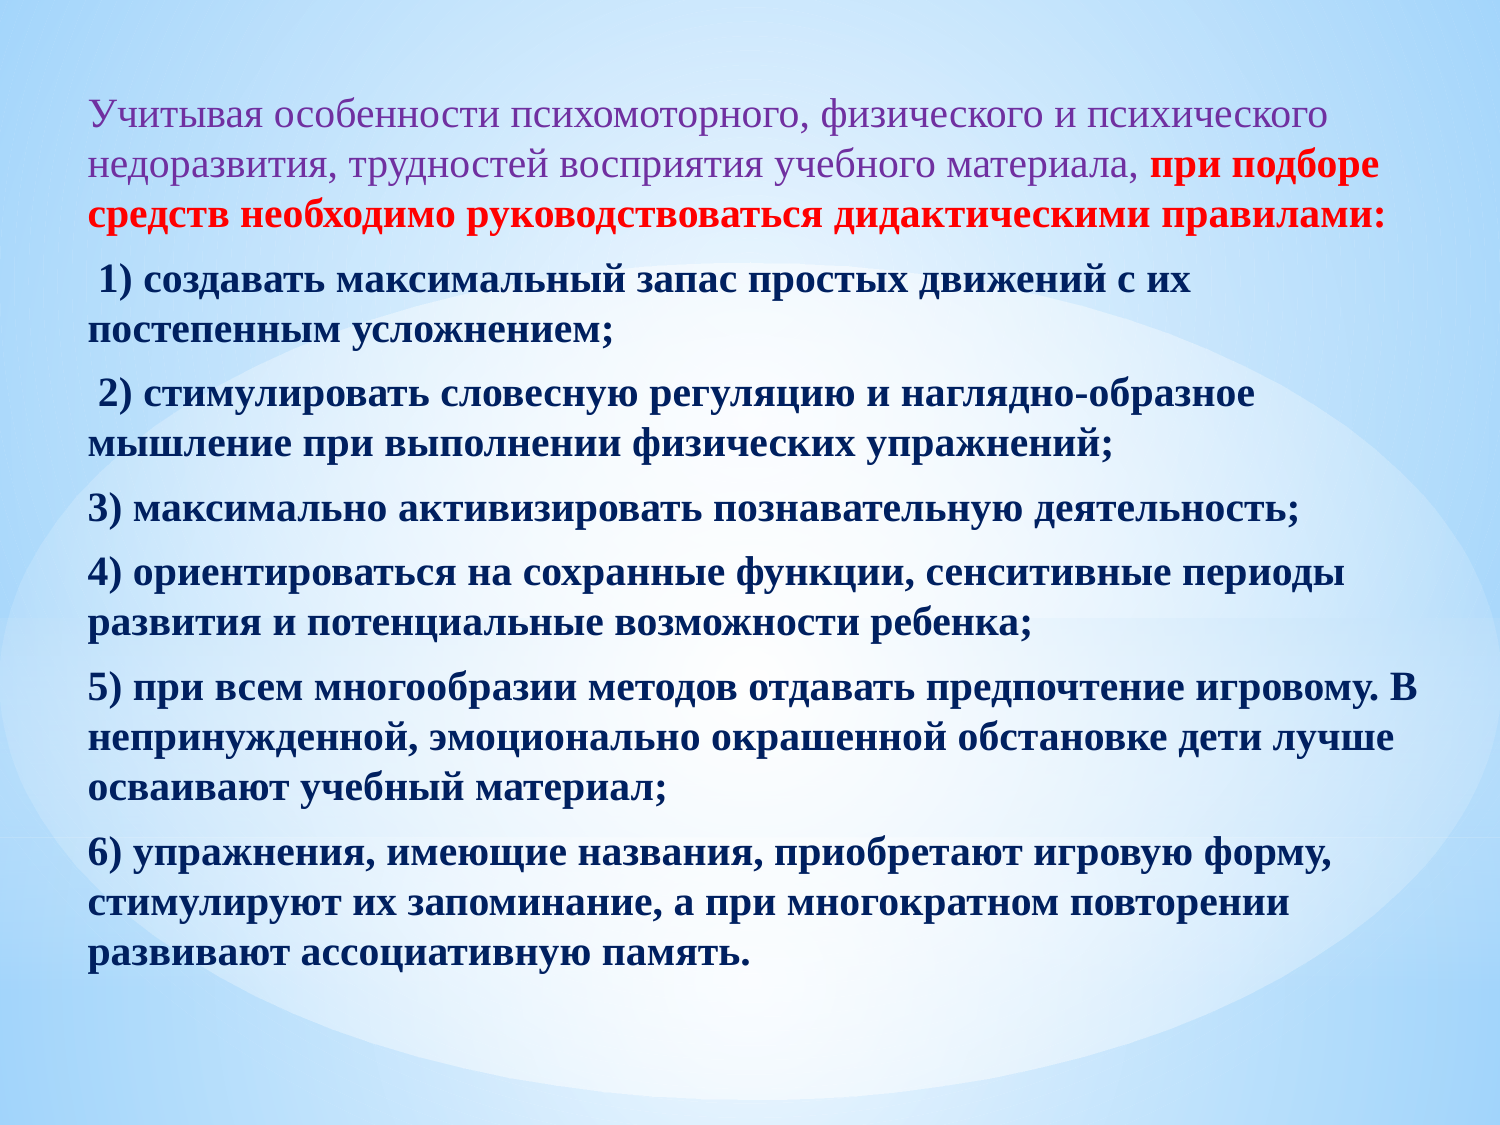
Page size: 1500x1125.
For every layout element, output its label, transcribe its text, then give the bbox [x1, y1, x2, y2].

list Учитывая особенности психомоторного, физического и психического недоразвития, трудностей восприятия учебного материала, при подборе средств необходимо руководствоваться дидактическими правилами: 1) создавать максимальный запас простых движений с их постепенным усложнением; 2) стимулировать словесную регуляцию и наглядно-образное мышление при выполнении физических упражнений; 3) максимально активизировать познавательную деятельность; 4) ориентироваться на сохранные функции, сенситивные периоды развития и потенциальные возможности ребенка; 5) при всем многообразии методов отдавать предпочтение игровому. В непринужденной, эмоционально окрашенной обстановке дети лучше осваивают учебный материал; 6) упражнения, имеющие названия, приобретают игровую форму, стимулируют их запоминание, а при многократном повторении развивают ассоциативную память. [64, 78, 1436, 1047]
